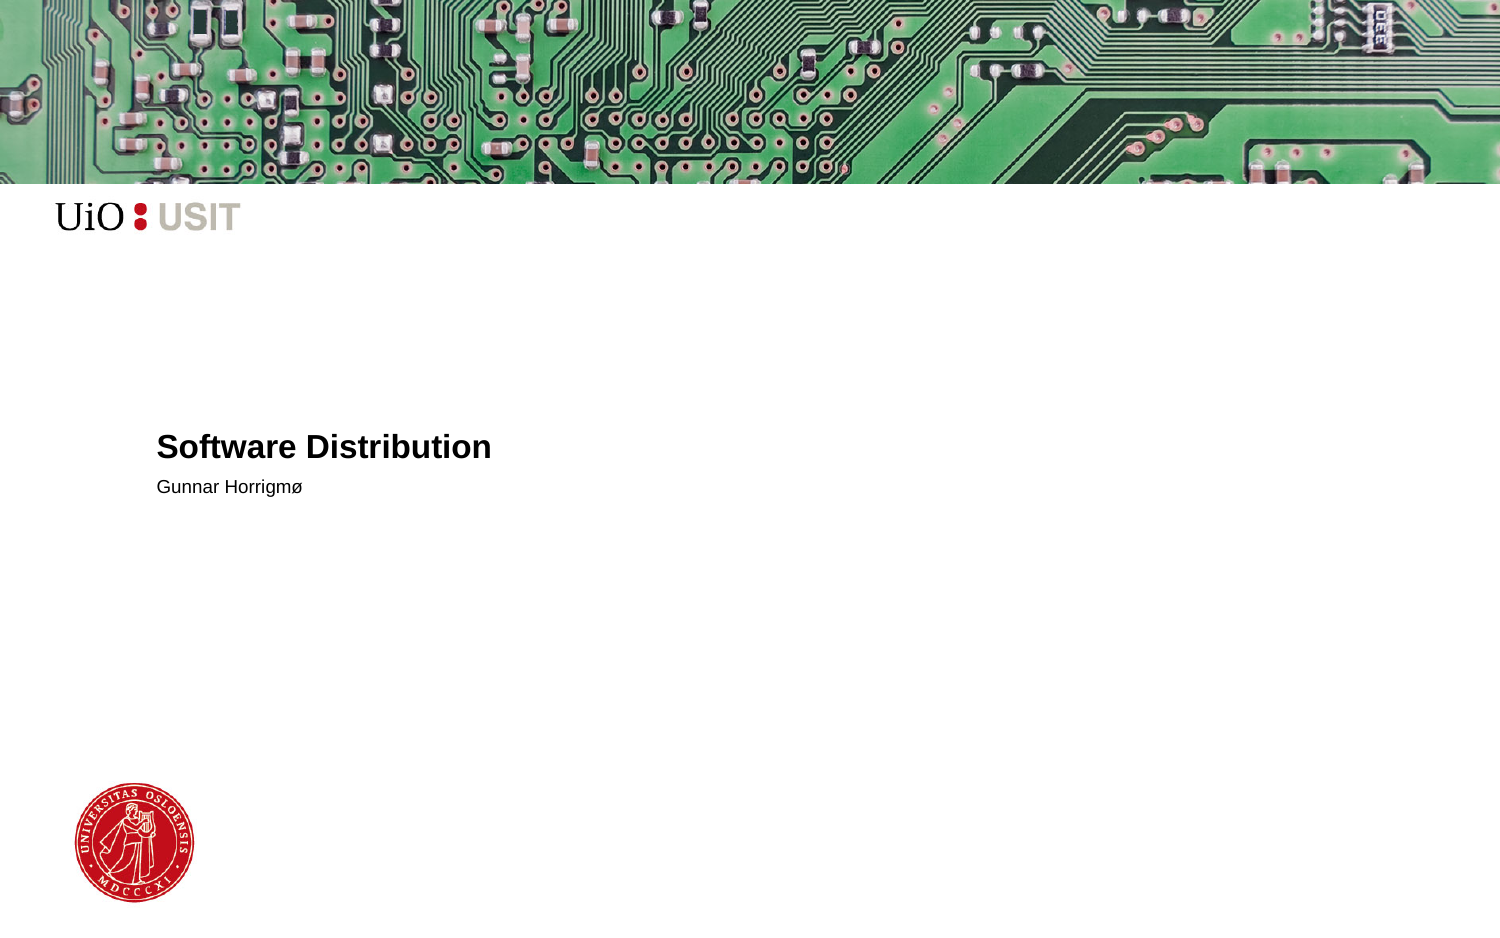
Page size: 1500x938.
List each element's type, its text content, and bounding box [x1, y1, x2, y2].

title Software Distribution [144, 314, 1383, 468]
subtitle Gunnar Horrigmø [144, 468, 1383, 709]
picture [0, 0, 1500, 938]
